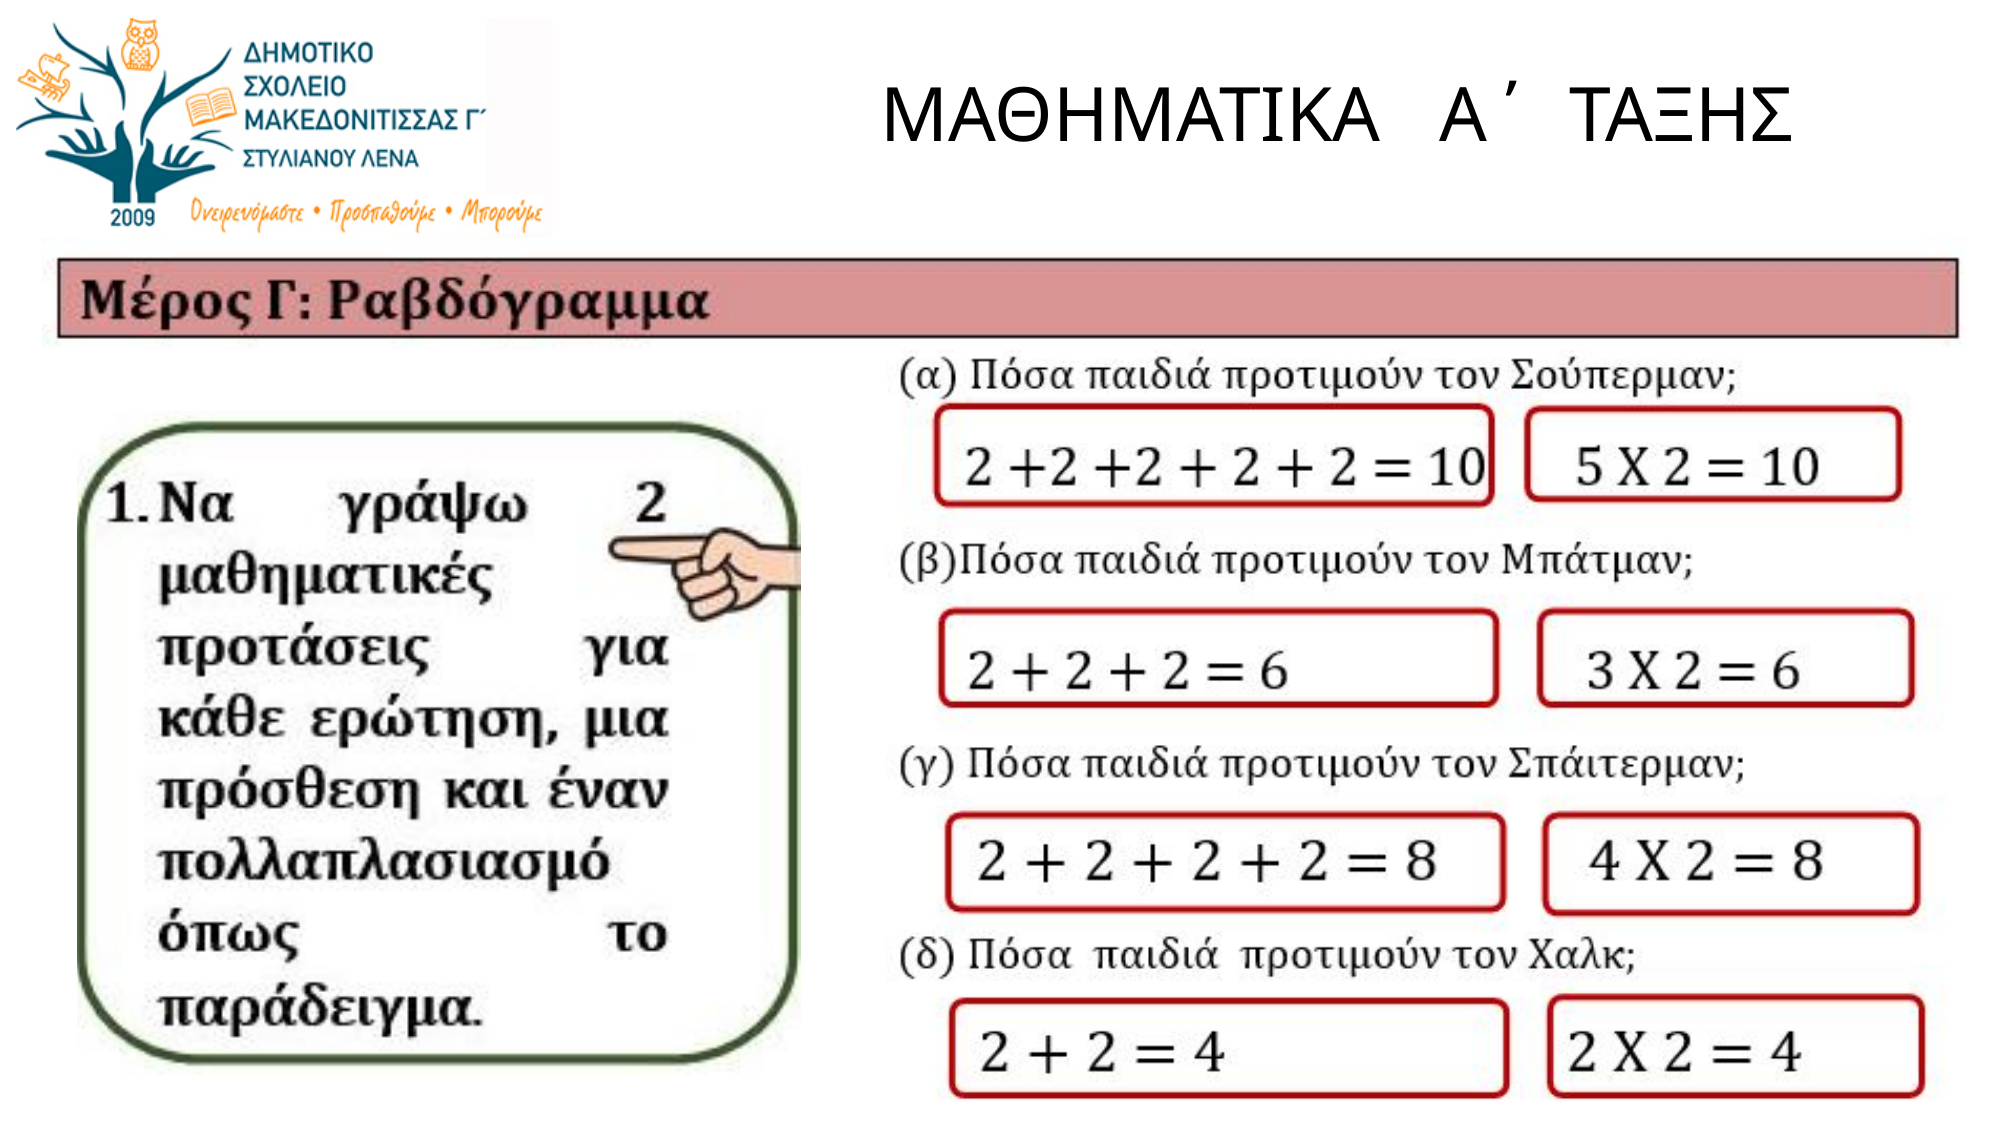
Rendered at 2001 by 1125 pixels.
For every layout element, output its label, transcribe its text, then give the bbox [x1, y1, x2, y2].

picture [16, 18, 1984, 1125]
picture [77, 411, 801, 1075]
text_box ΜΑΘΗΜΑΤΙΚΑ Α΄ ΤΑΞΗΣ [865, 58, 1934, 164]
